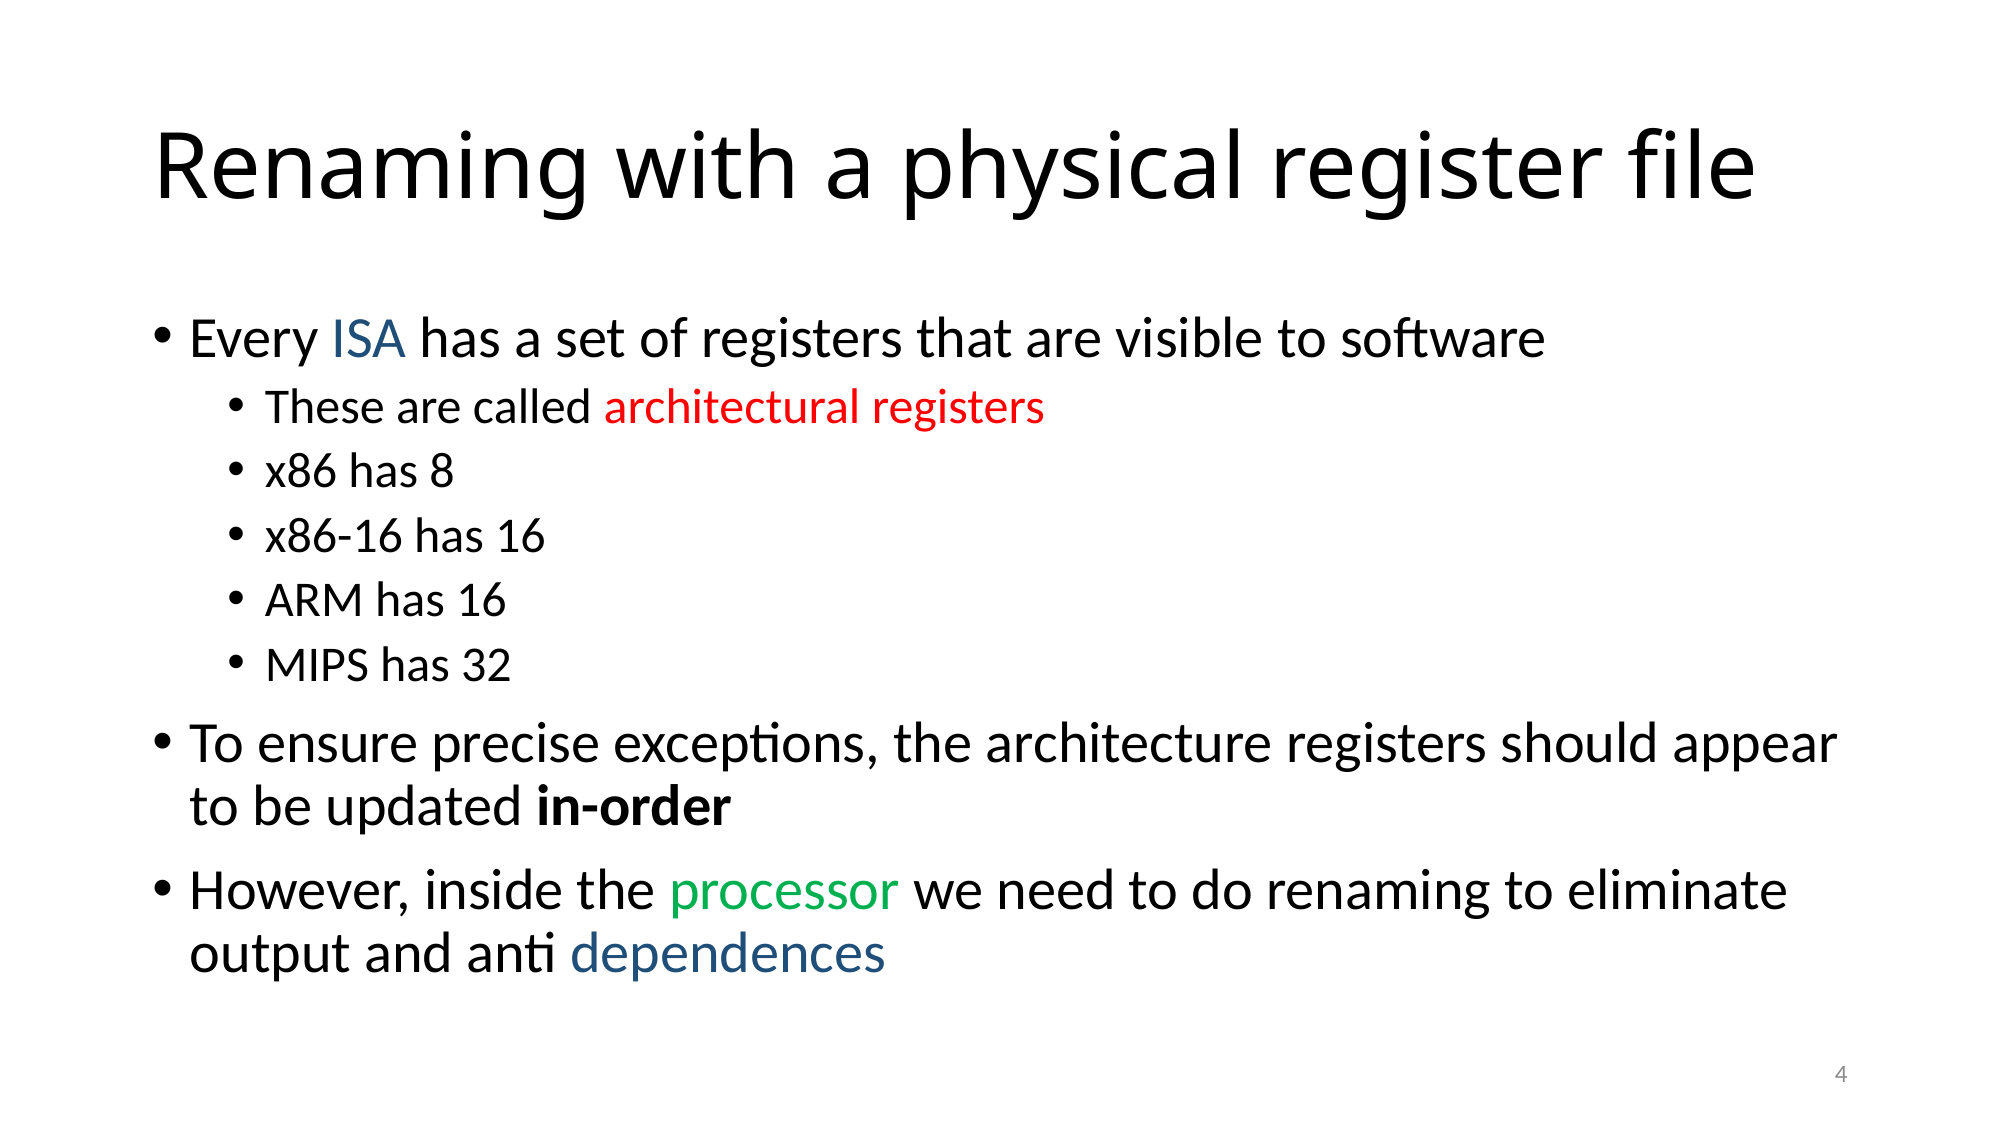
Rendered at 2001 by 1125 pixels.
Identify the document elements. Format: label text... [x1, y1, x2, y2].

title Renaming with a physical register file [137, 59, 1863, 278]
list Every ISA has a set of registers that are visible to software These are called architectural registers x86 has 8 x86-16 has 16 ARM has 16 MIPS has 32 To ensure precise exceptions, the architecture registers should appear to be updated in-order However, inside the processor we need to do renaming to eliminate output and anti dependences [137, 299, 1863, 1014]
slide_number 4 [1412, 1042, 1863, 1103]
